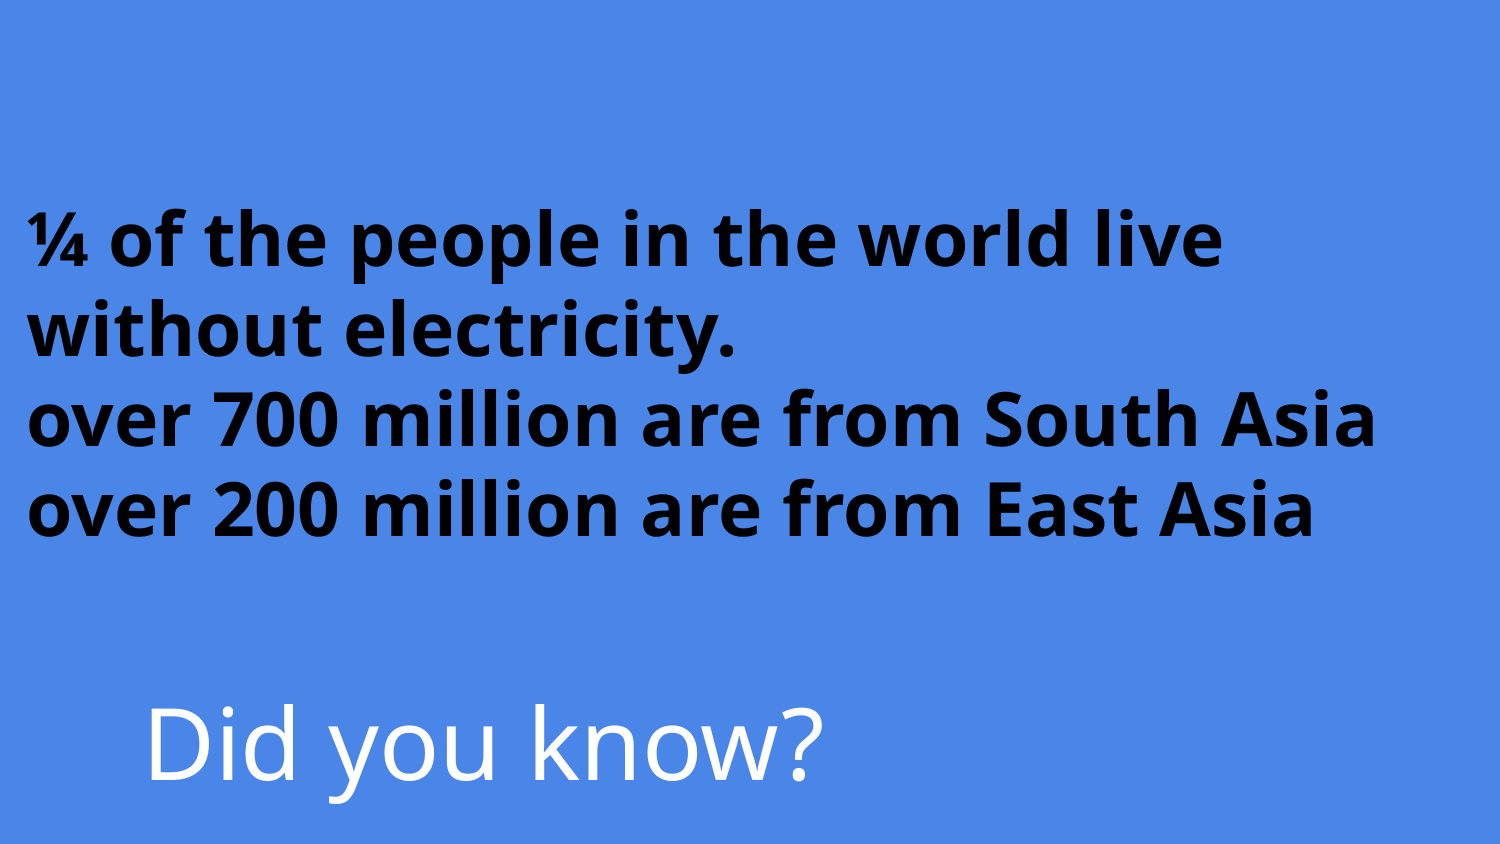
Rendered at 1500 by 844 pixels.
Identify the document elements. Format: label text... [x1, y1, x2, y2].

text_box ¼ of the people in the world live without electricity. over 700 million are from South Asia over 200 million are from East Asia [11, 176, 1416, 702]
text_box Did you know? [0, 642, 968, 838]
